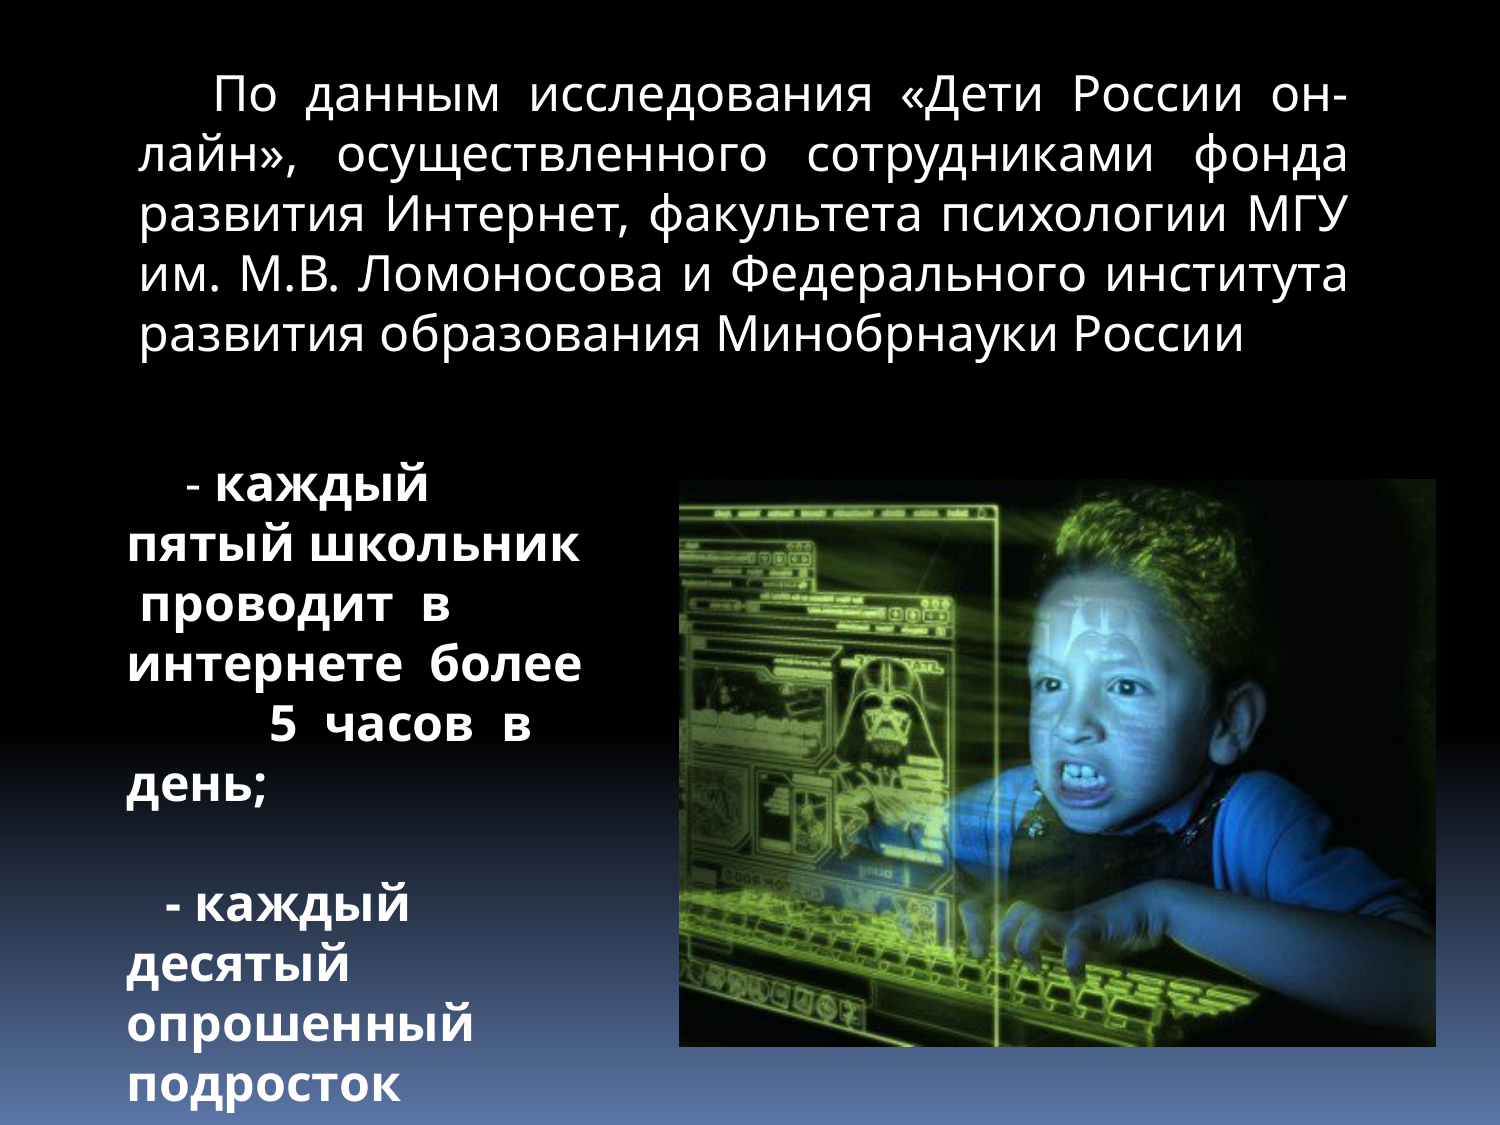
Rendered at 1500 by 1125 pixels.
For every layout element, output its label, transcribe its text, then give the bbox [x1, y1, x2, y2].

text_box По данным исследования «Дети России он-лайн», осуществленного сотрудниками фонда развития Интернет, факультета психологии МГУ им. М.В. Ломоносова и Федерального института развития образования Минобрнауки России [123, 54, 1365, 370]
picture [678, 479, 1436, 1048]
text_box - каждый пятый школьник проводит в интернете более 5 часов в день; - каждый десятый опрошенный подросток отмечает, что в Интернете он живет. [112, 444, 609, 1125]
